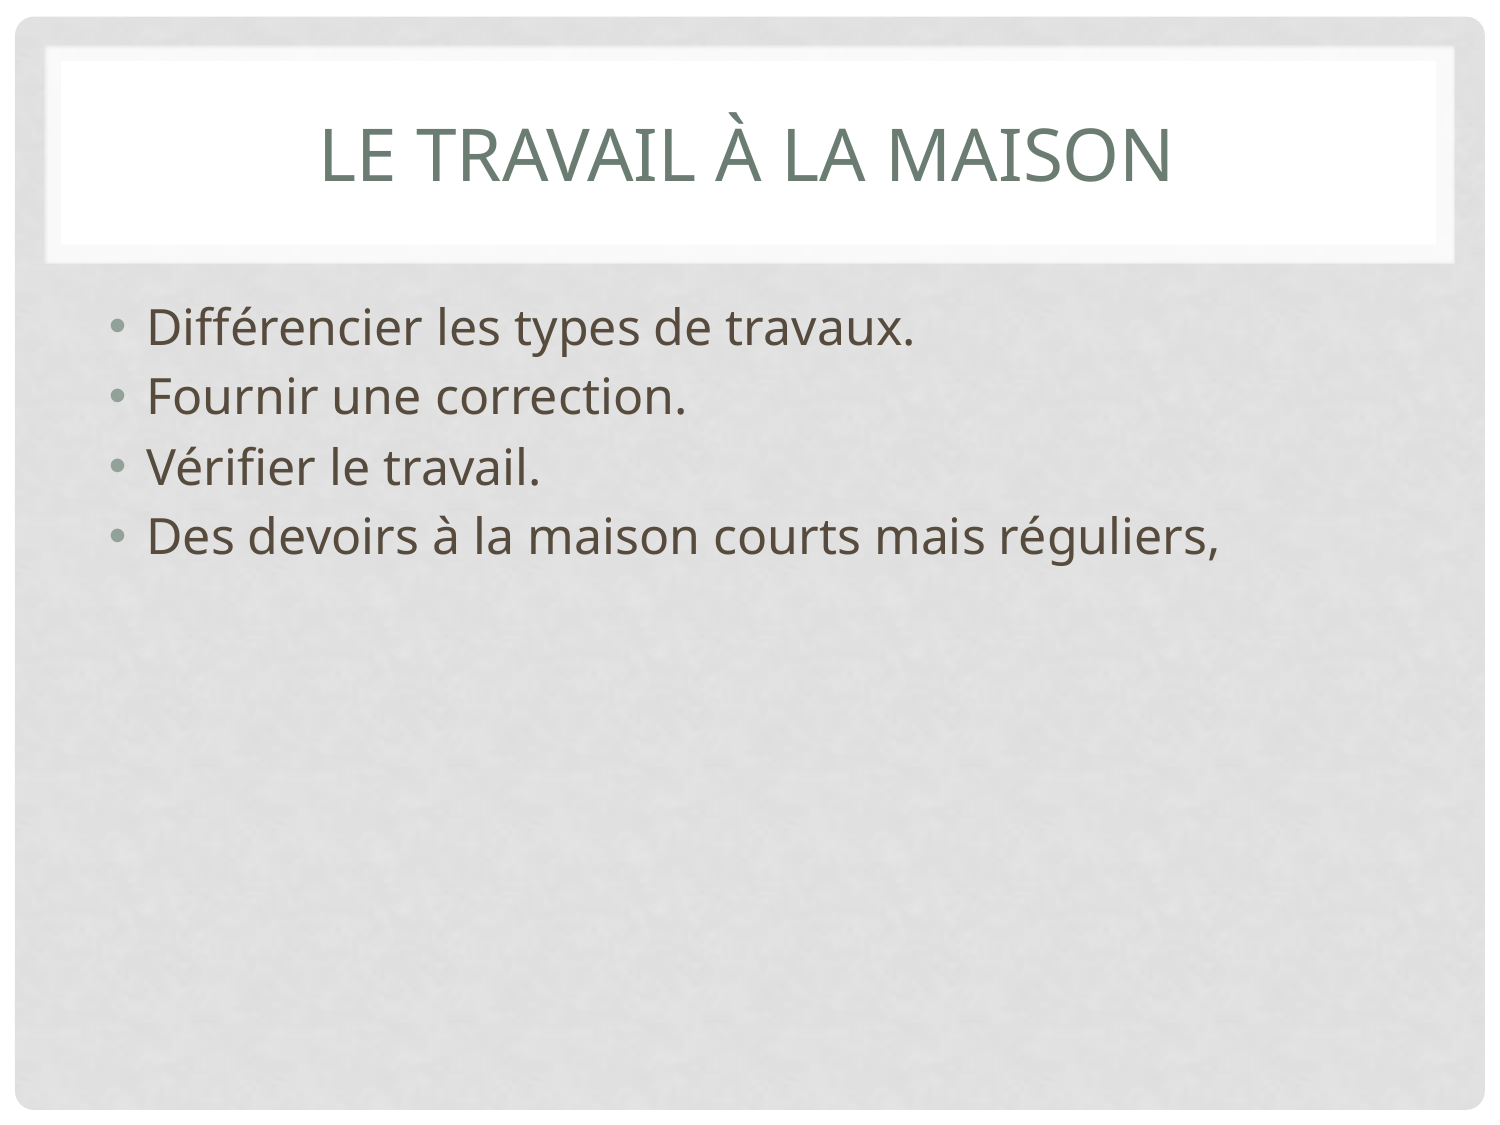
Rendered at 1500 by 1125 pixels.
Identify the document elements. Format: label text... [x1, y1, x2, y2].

list Différencier les types de travaux. Fournir une correction. Vérifier le travail. Des devoirs à la maison courts mais réguliers, [75, 287, 1425, 1005]
title Le travail à la maison [69, 66, 1425, 238]
